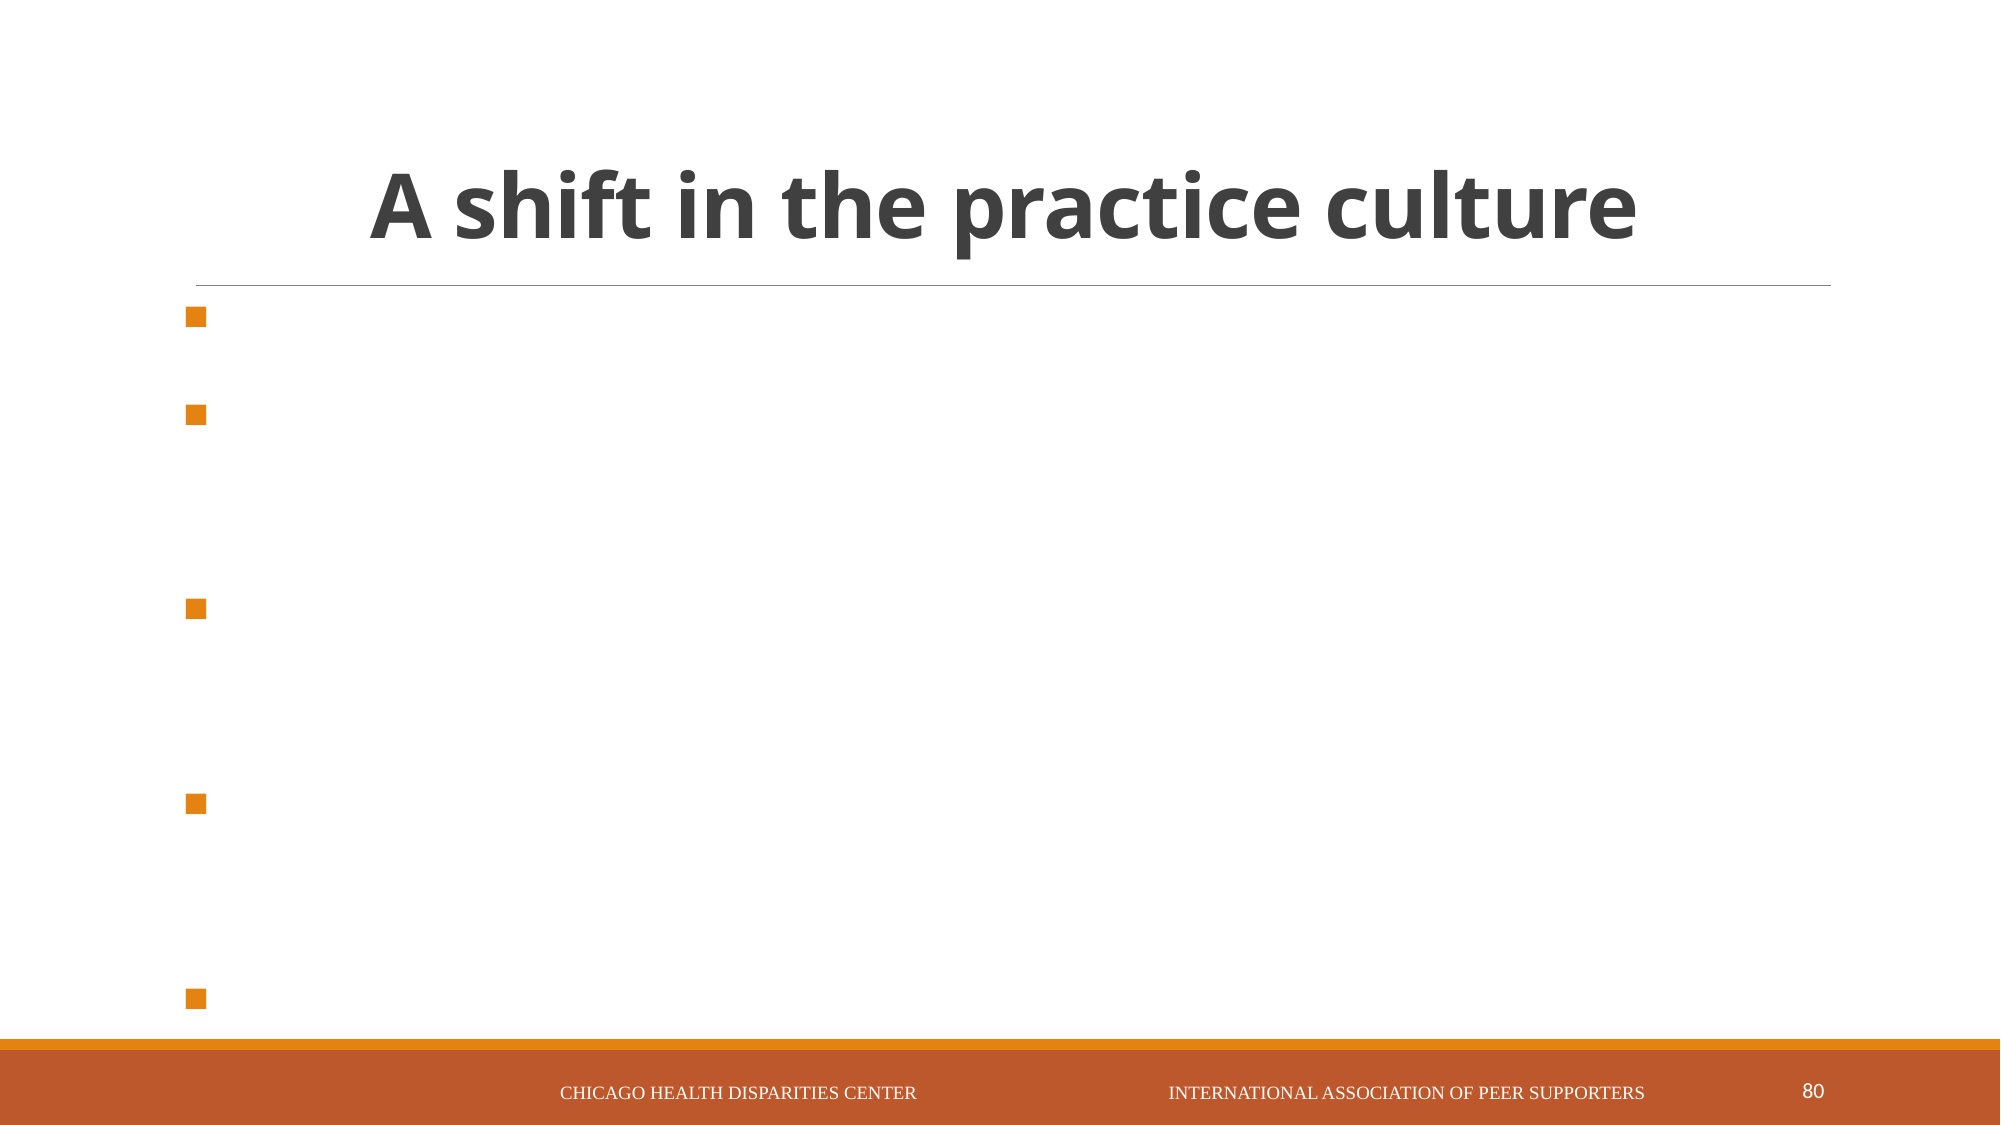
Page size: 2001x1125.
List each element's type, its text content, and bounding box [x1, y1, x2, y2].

title A shift in the practice culture [180, 108, 1830, 265]
slide_number 80 [1624, 1059, 1840, 1120]
footer Chicago Health Disparities Center International Association of Peer Supporters [531, 1058, 1674, 1125]
list [180, 285, 1830, 1060]
